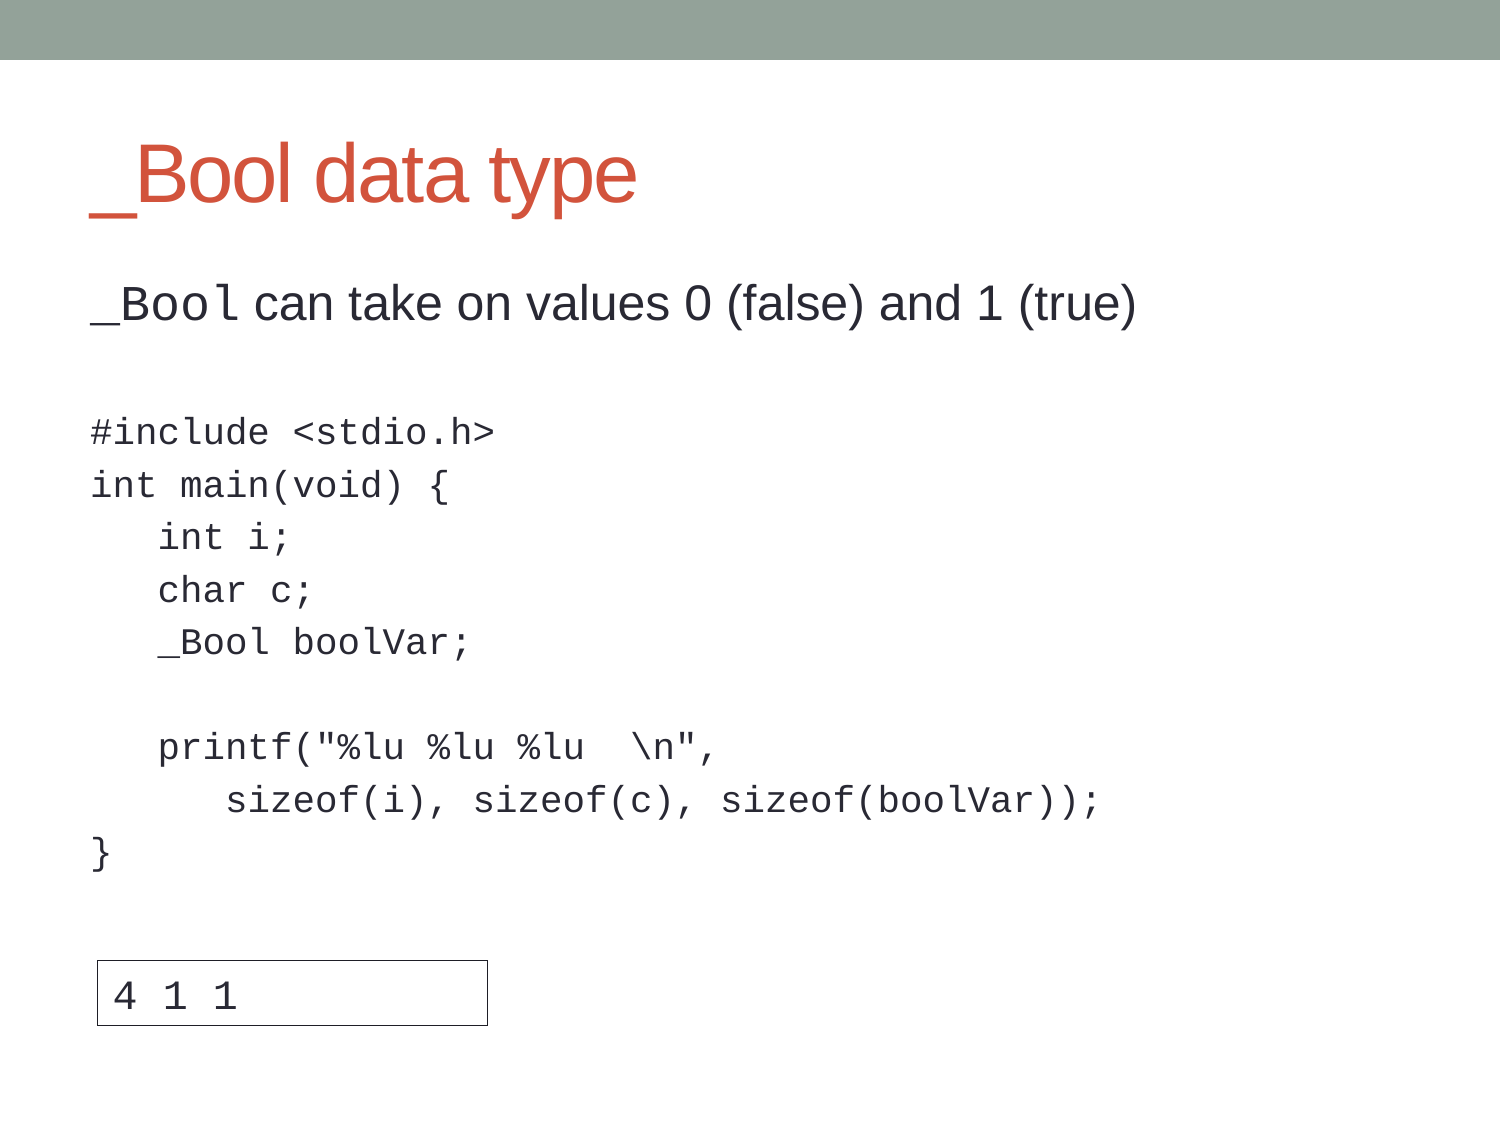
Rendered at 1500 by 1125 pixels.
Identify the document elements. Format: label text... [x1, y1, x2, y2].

title _Bool data type [75, 87, 1425, 250]
list _Bool can take on values 0 (false) and 1 (true) #include <stdio.h> int main(void) { int i; char c; _Bool boolVar; printf("%lu %lu %lu \n", sizeof(i), sizeof(c), sizeof(boolVar)); } [75, 262, 1425, 913]
text_box 4 1 1 [97, 960, 488, 1026]
